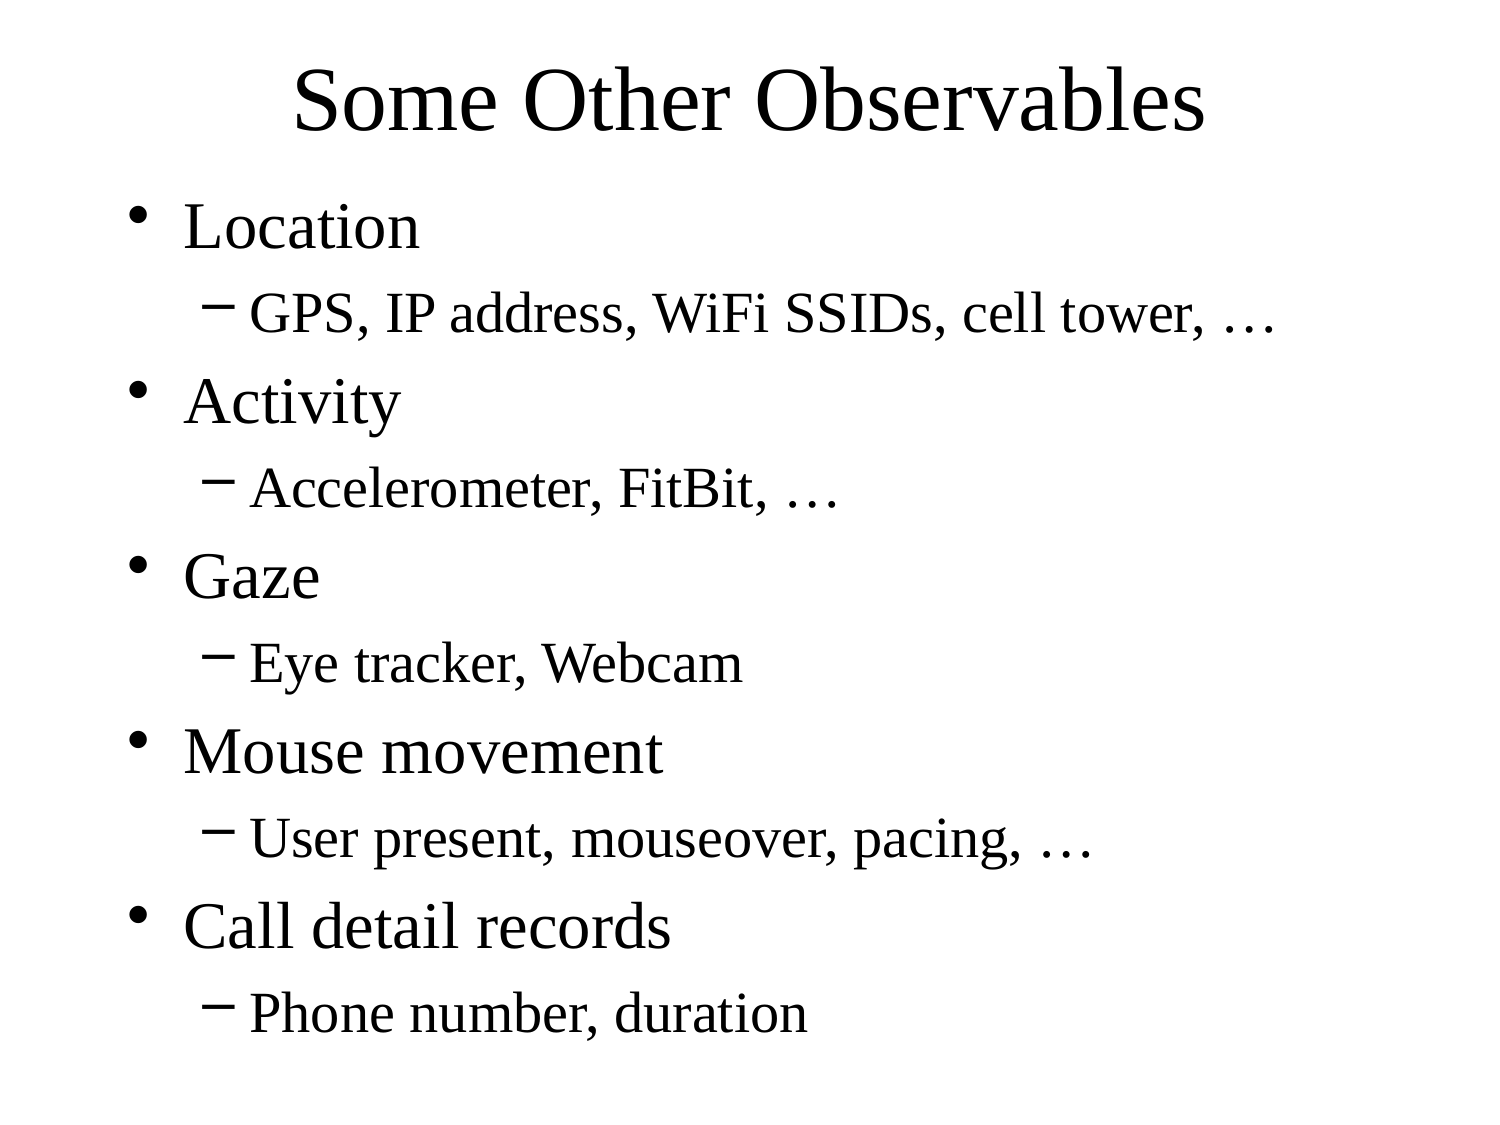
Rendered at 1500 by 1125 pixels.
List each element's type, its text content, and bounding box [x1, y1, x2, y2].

title Some Other Observables [112, 0, 1388, 174]
list Location GPS, IP address, WiFi SSIDs, cell tower, … Activity Accelerometer, FitBit, … Gaze Eye tracker, Webcam Mouse movement User present, mouseover, pacing, … Call detail records Phone number, duration [112, 174, 1388, 850]
